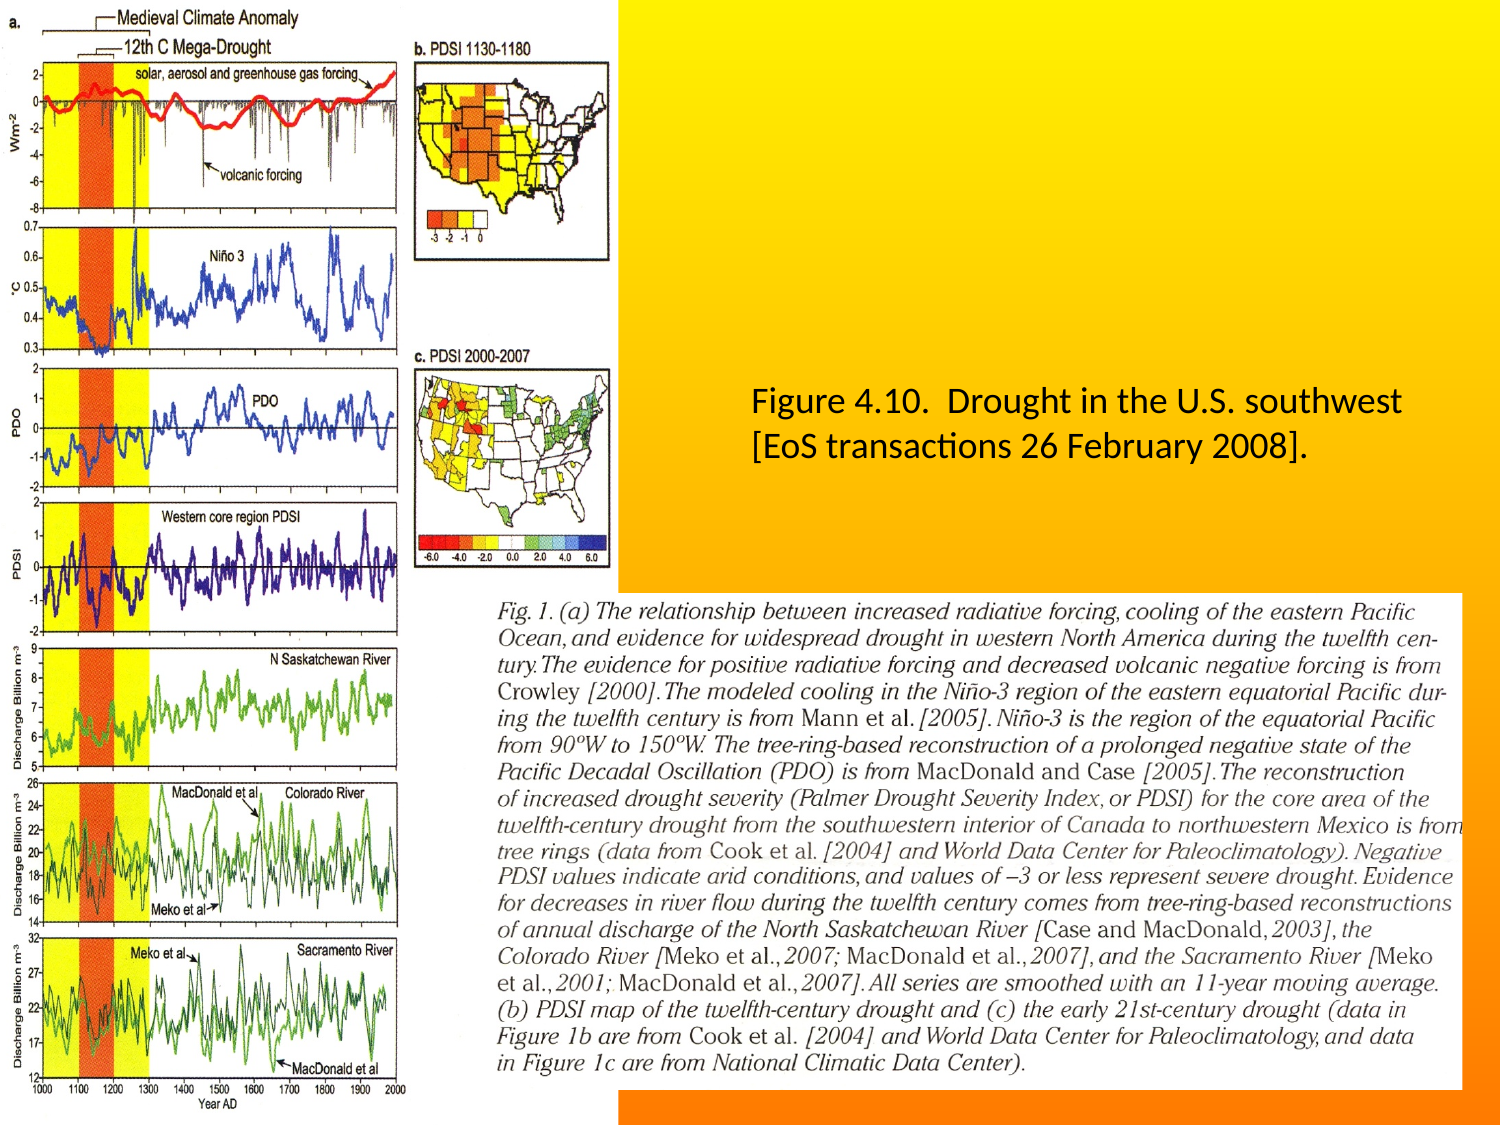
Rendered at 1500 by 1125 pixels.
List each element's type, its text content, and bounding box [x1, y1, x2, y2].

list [0, 0, 619, 1125]
text_box Figure 4.10. Drought in the U.S. southwest [EoS transactions 26 February 2008]. [736, 368, 1419, 474]
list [474, 593, 1463, 1090]
